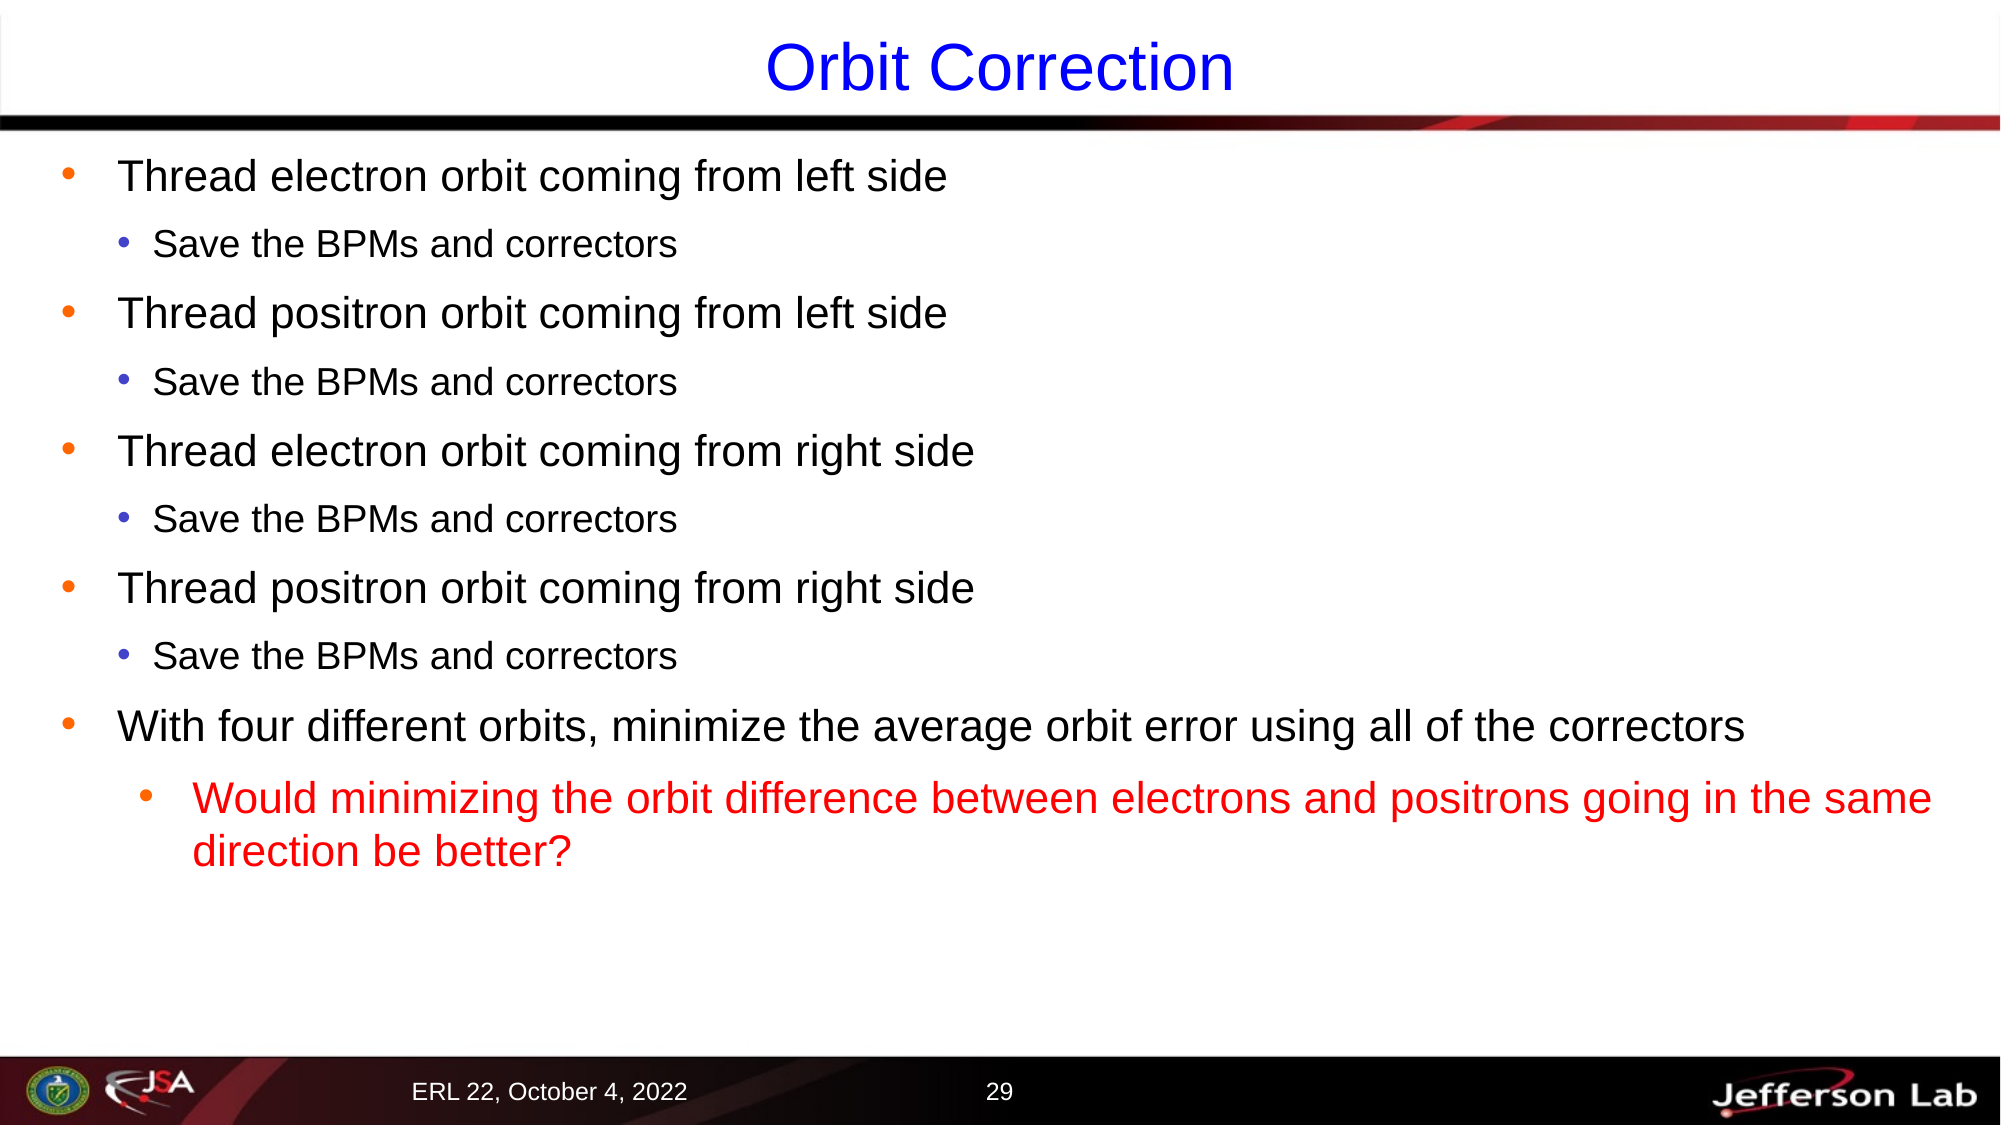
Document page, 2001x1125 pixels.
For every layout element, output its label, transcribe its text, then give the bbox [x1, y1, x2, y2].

list Thread electron orbit coming from left side Save the BPMs and correctors Thread positron orbit coming from left side Save the BPMs and correctors Thread electron orbit coming from right side Save the BPMs and correctors Thread positron orbit coming from right side Save the BPMs and correctors With four different orbits, minimize the average orbit error using all of the correctors Would minimizing the orbit difference between electrons and positrons going in the same direction be better? [45, 139, 1957, 1049]
title Orbit Correction [45, 17, 1957, 111]
picture [0, 0, 2001, 1125]
slide_number 29 [906, 1060, 1094, 1121]
